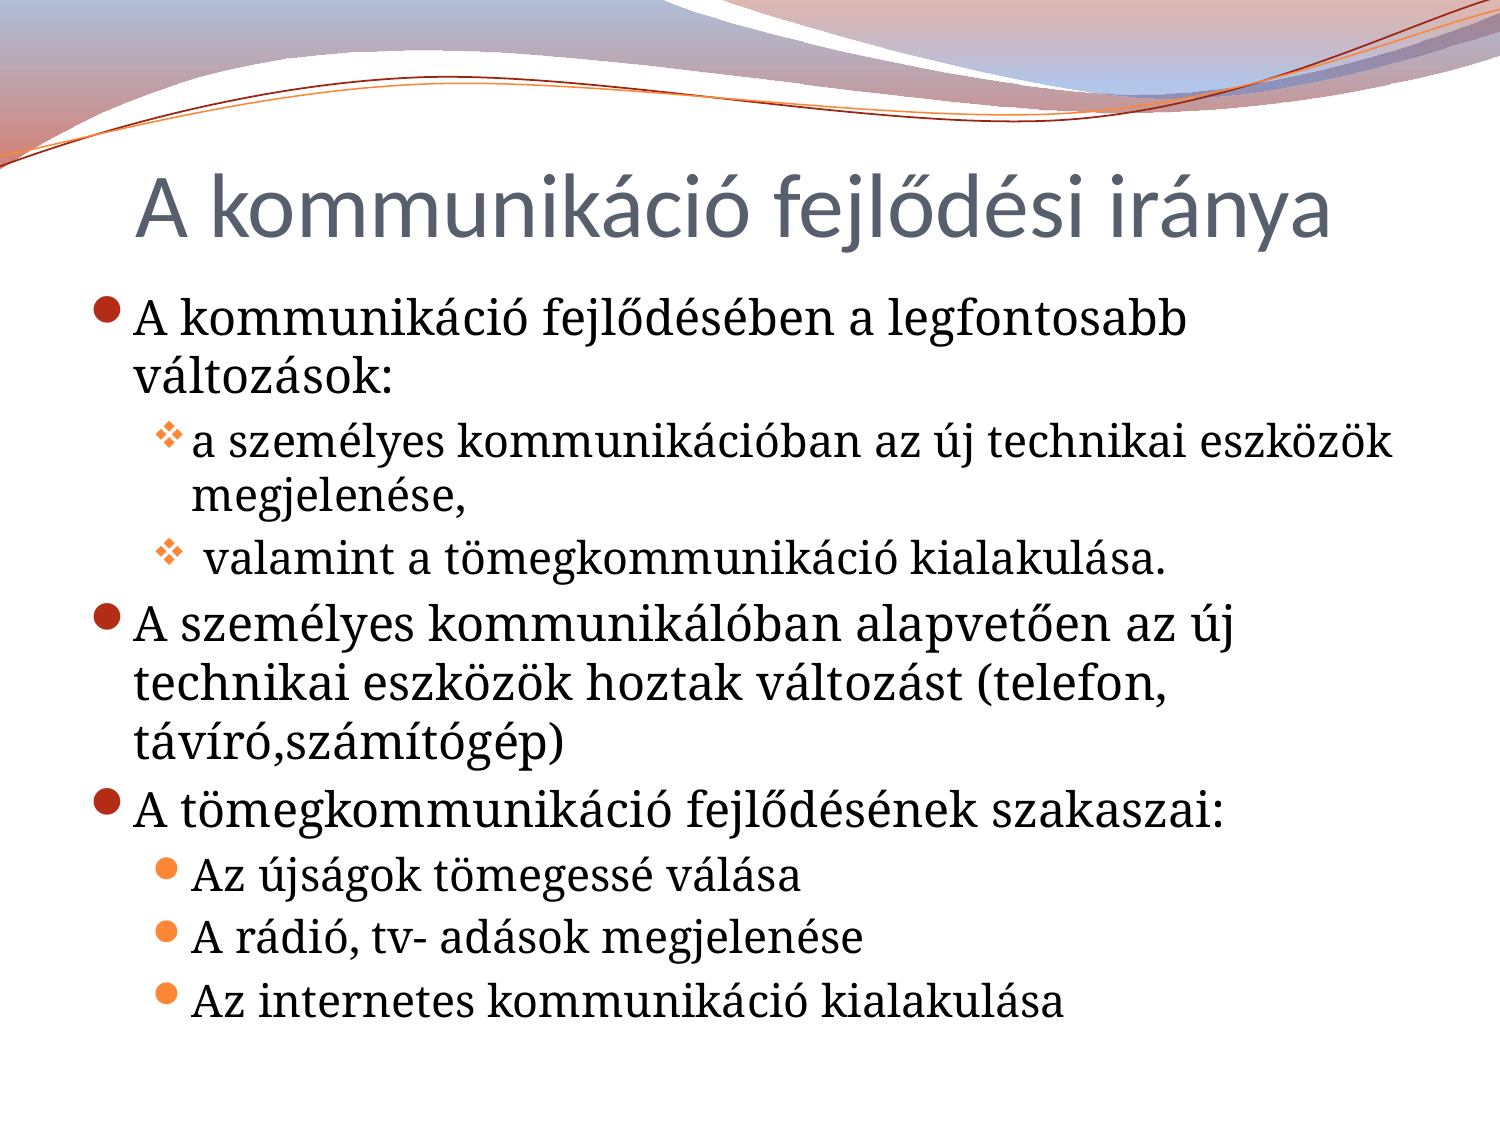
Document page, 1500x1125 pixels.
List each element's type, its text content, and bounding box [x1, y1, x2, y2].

list A kommunikáció fejlődésében a legfontosabb változások: a személyes kommunikációban az új technikai eszközök megjelenése, valamint a tömegkommunikáció kialakulása. A személyes kommunikálóban alapvetően az új technikai eszközök hoztak változást (telefon, távíró,számítógép) A tömegkommunikáció fejlődésének szakaszai: Az újságok tömegessé válása A rádió, tv- adások megjelenése Az internetes kommunikáció kialakulása [75, 278, 1425, 1038]
title A kommunikáció fejlődési iránya [135, 113, 1437, 256]
